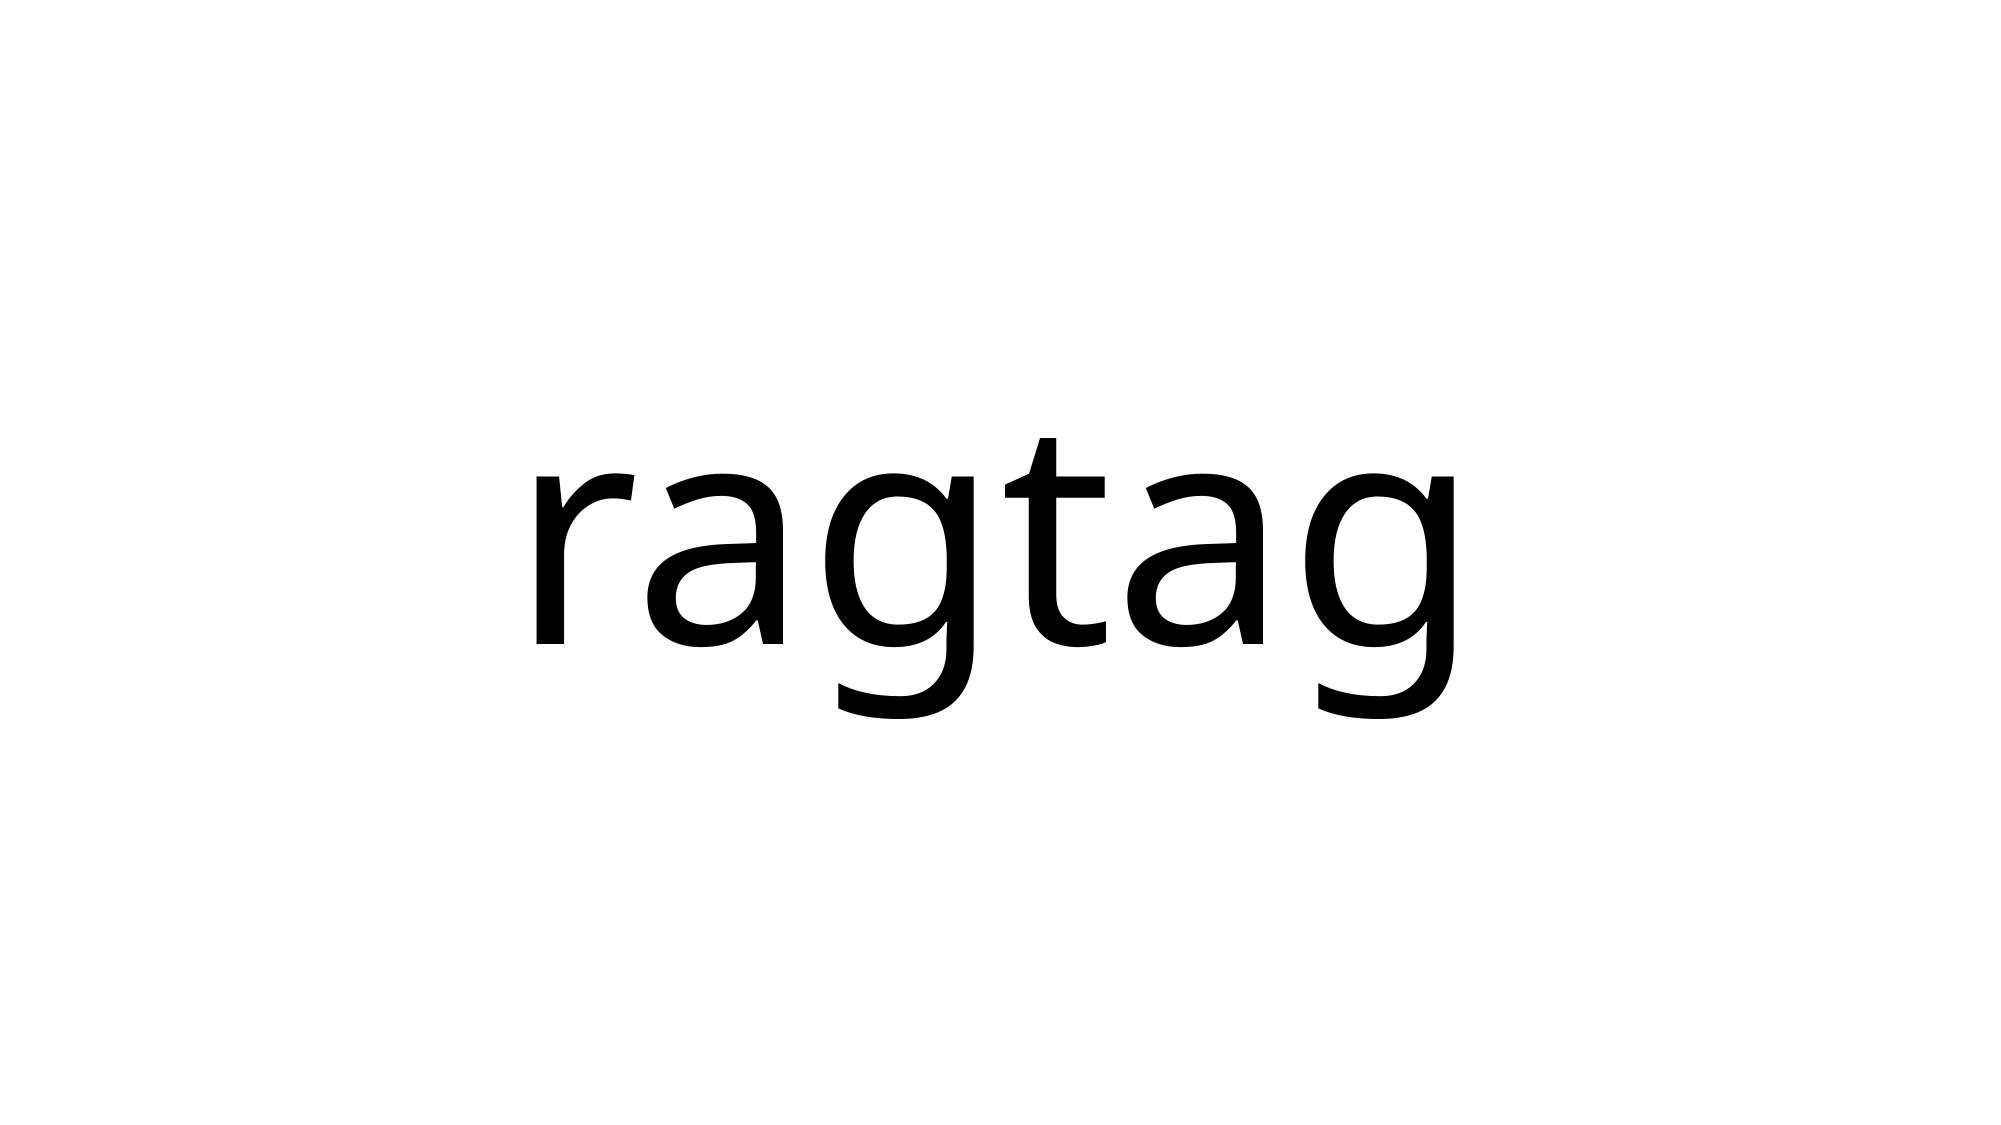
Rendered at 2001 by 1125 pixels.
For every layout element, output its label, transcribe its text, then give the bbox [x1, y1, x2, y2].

title ragtag [245, 327, 1746, 720]
